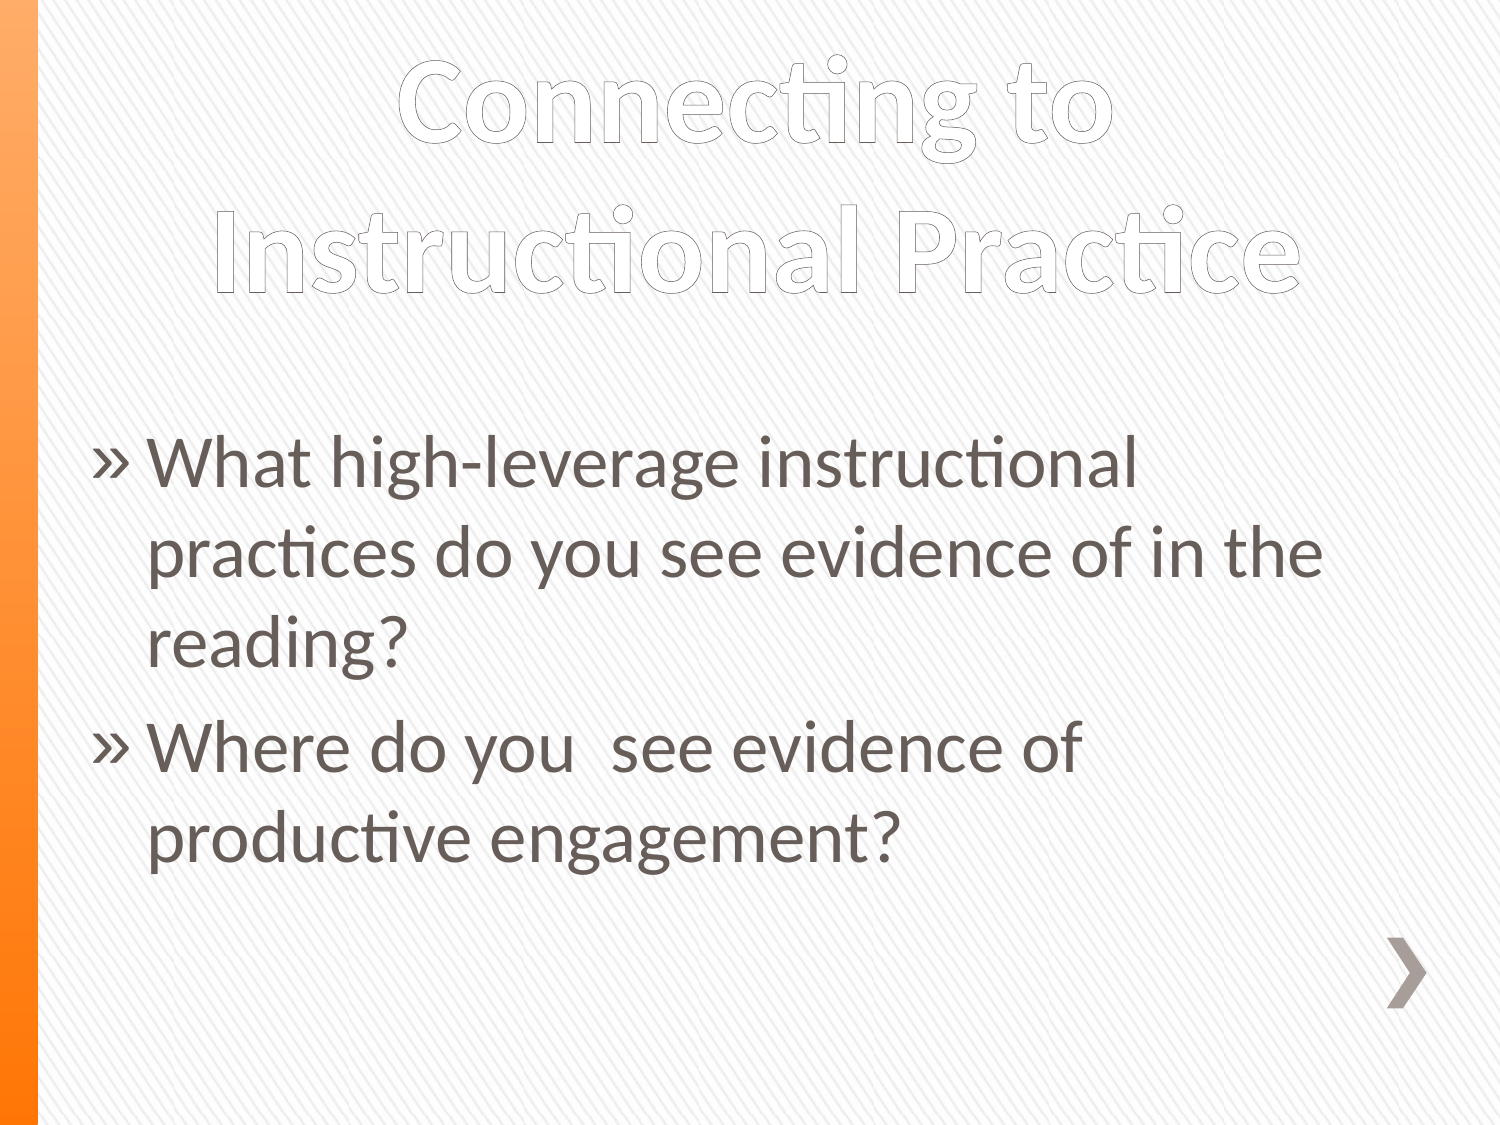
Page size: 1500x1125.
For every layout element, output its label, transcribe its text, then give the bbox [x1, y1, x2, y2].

title Connecting to Instructional Practice [87, 62, 1425, 299]
text_box What high-leverage instructional practices do you see evidence of in the reading? Where do you see evidence of productive engagement? [74, 299, 1438, 575]
